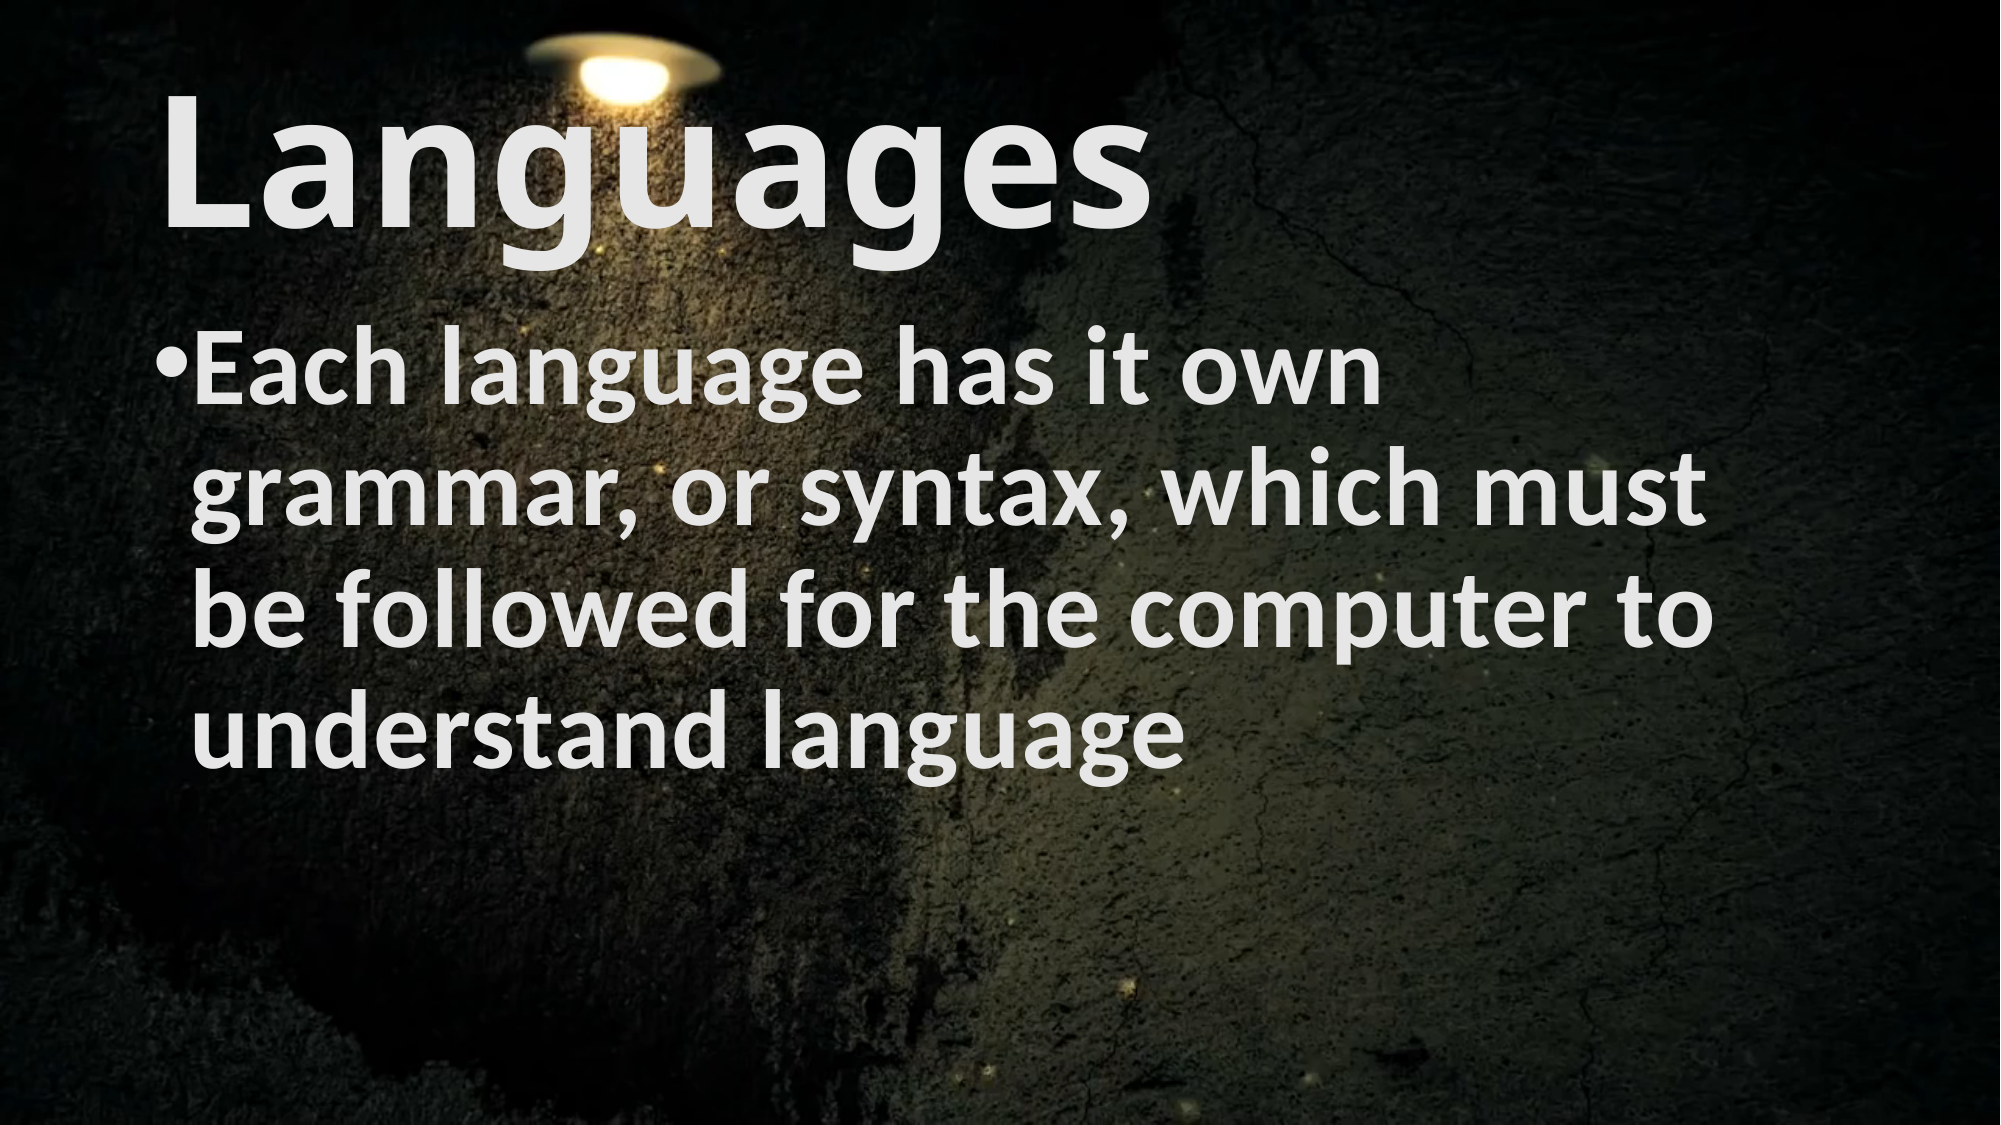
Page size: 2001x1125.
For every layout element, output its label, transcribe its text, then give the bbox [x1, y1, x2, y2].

title Languages [137, 59, 1863, 278]
picture [0, 0, 2000, 1125]
list Each language has it own grammar, or syntax, which must be followed for the computer to understand language [137, 299, 1863, 1014]
